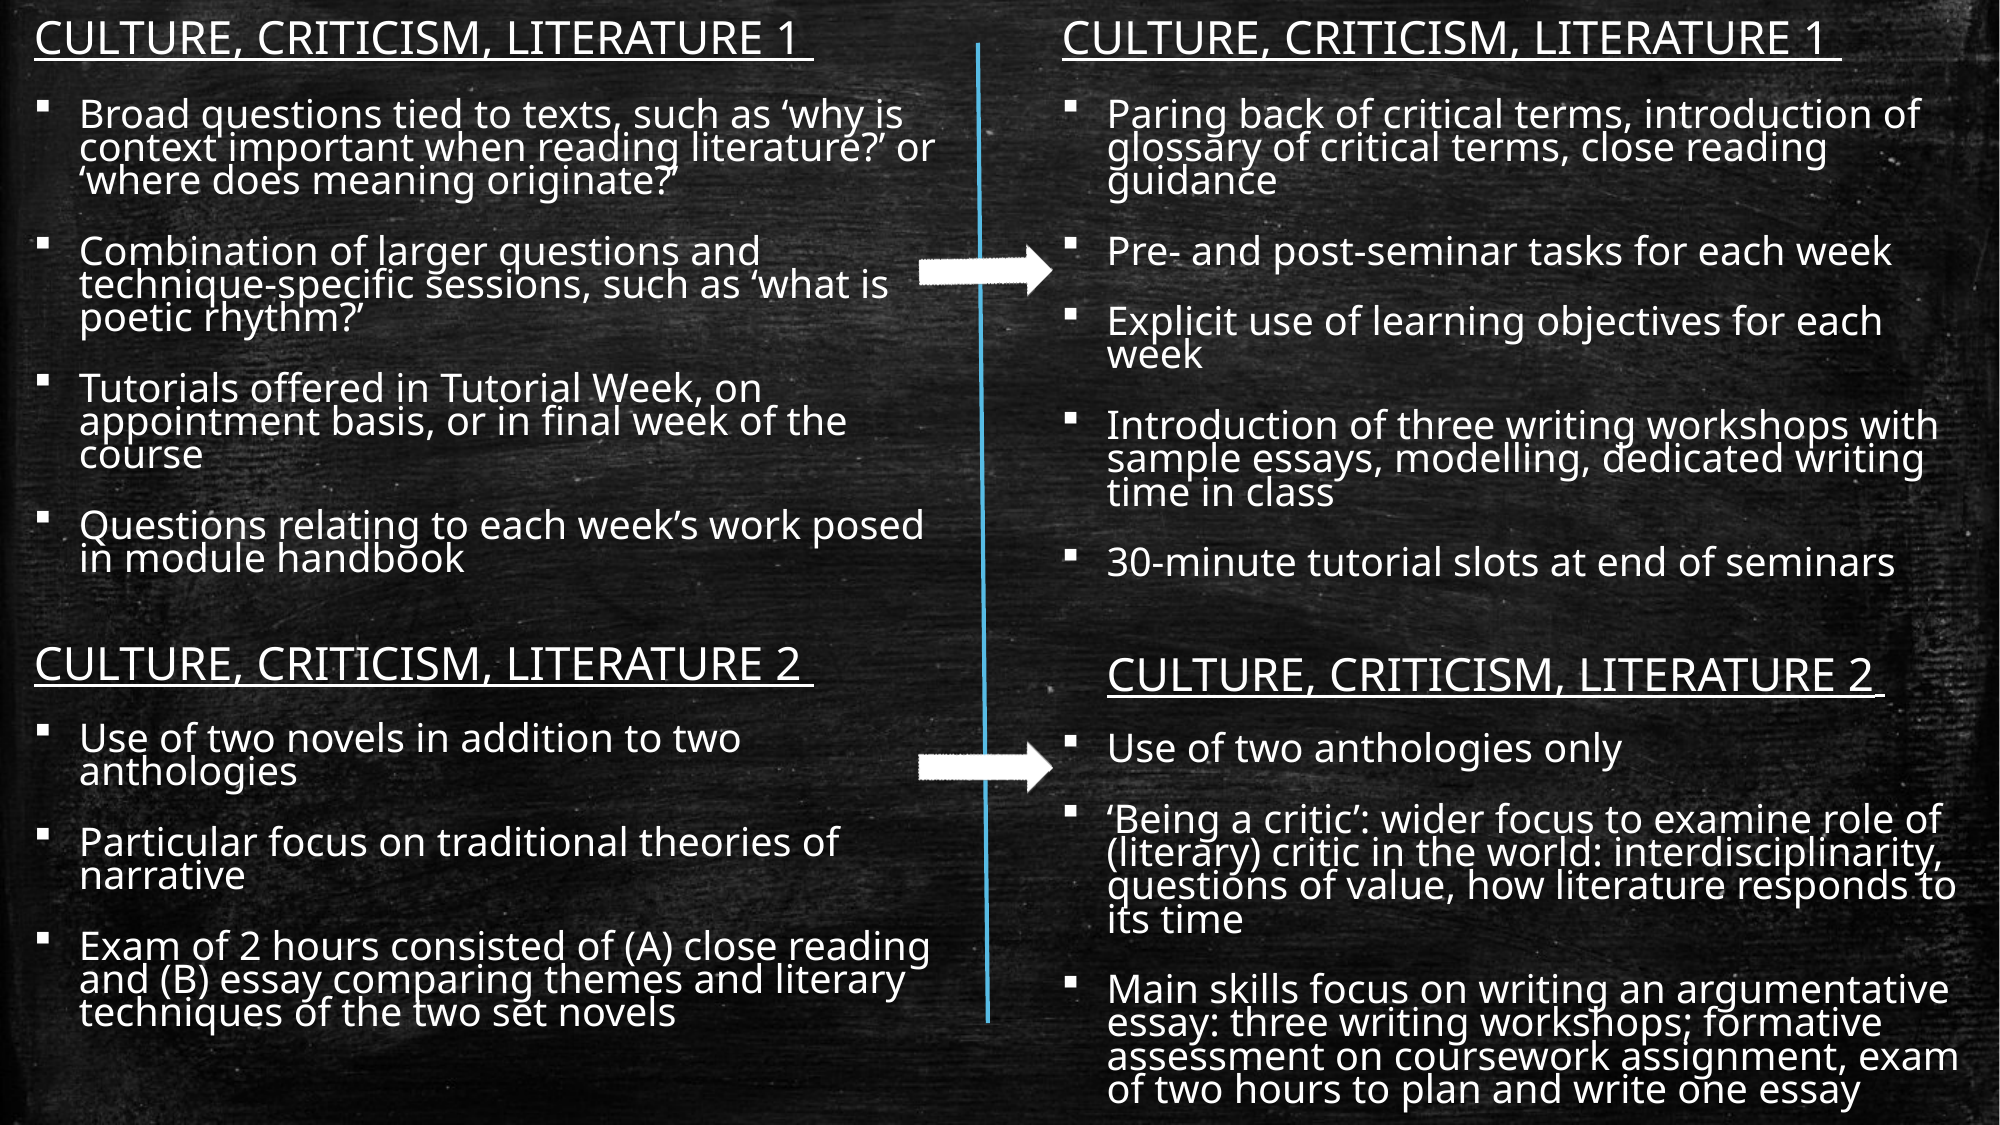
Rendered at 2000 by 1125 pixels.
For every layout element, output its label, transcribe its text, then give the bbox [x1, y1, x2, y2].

text_box CULTURE, CRITICISM, LITERATURE 1 Broad questions tied to texts, such as ‘why is context important when reading literature?’ or ‘where does meaning originate?’ Combination of larger questions and technique-specific sessions, such as ‘what is poetic rhythm?’ Tutorials offered in Tutorial Week, on appointment basis, or in final week of the course Questions relating to each week’s work posed in module handbook CULTURE, CRITICISM, LITERATURE 2 Use of two novels in addition to two anthologies Particular focus on traditional theories of narrative Exam of 2 hours consisted of (A) close reading and (B) essay comparing themes and literary techniques of the two set novels VERSION A [19, 7, 981, 1059]
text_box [977, 323, 988, 714]
text_box CULTURE, CRITICISM, LITERATURE 1 Paring back of critical terms, introduction of glossary of critical terms, close reading guidance Pre- and post-seminar tasks for each week Explicit use of learning objectives for each week Introduction of three writing workshops with sample essays, modelling, dedicated writing time in class 30-minute tutorial slots at end of seminars CULTURE, CRITICISM, LITERATURE 2 Use of two anthologies only ‘Being a critic’: wider focus to examine role of (literary) critic in the world: interdisciplinarity, questions of value, how literature responds to its time Main skills focus on writing an argumentative essay: three writing workshops; formative assessment on coursework assignment, exam of two hours to plan and write one essay VERSION B [1046, 7, 2000, 1012]
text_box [977, 42, 988, 217]
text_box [977, 820, 988, 1024]
picture [906, 199, 1053, 342]
picture [905, 696, 1053, 839]
